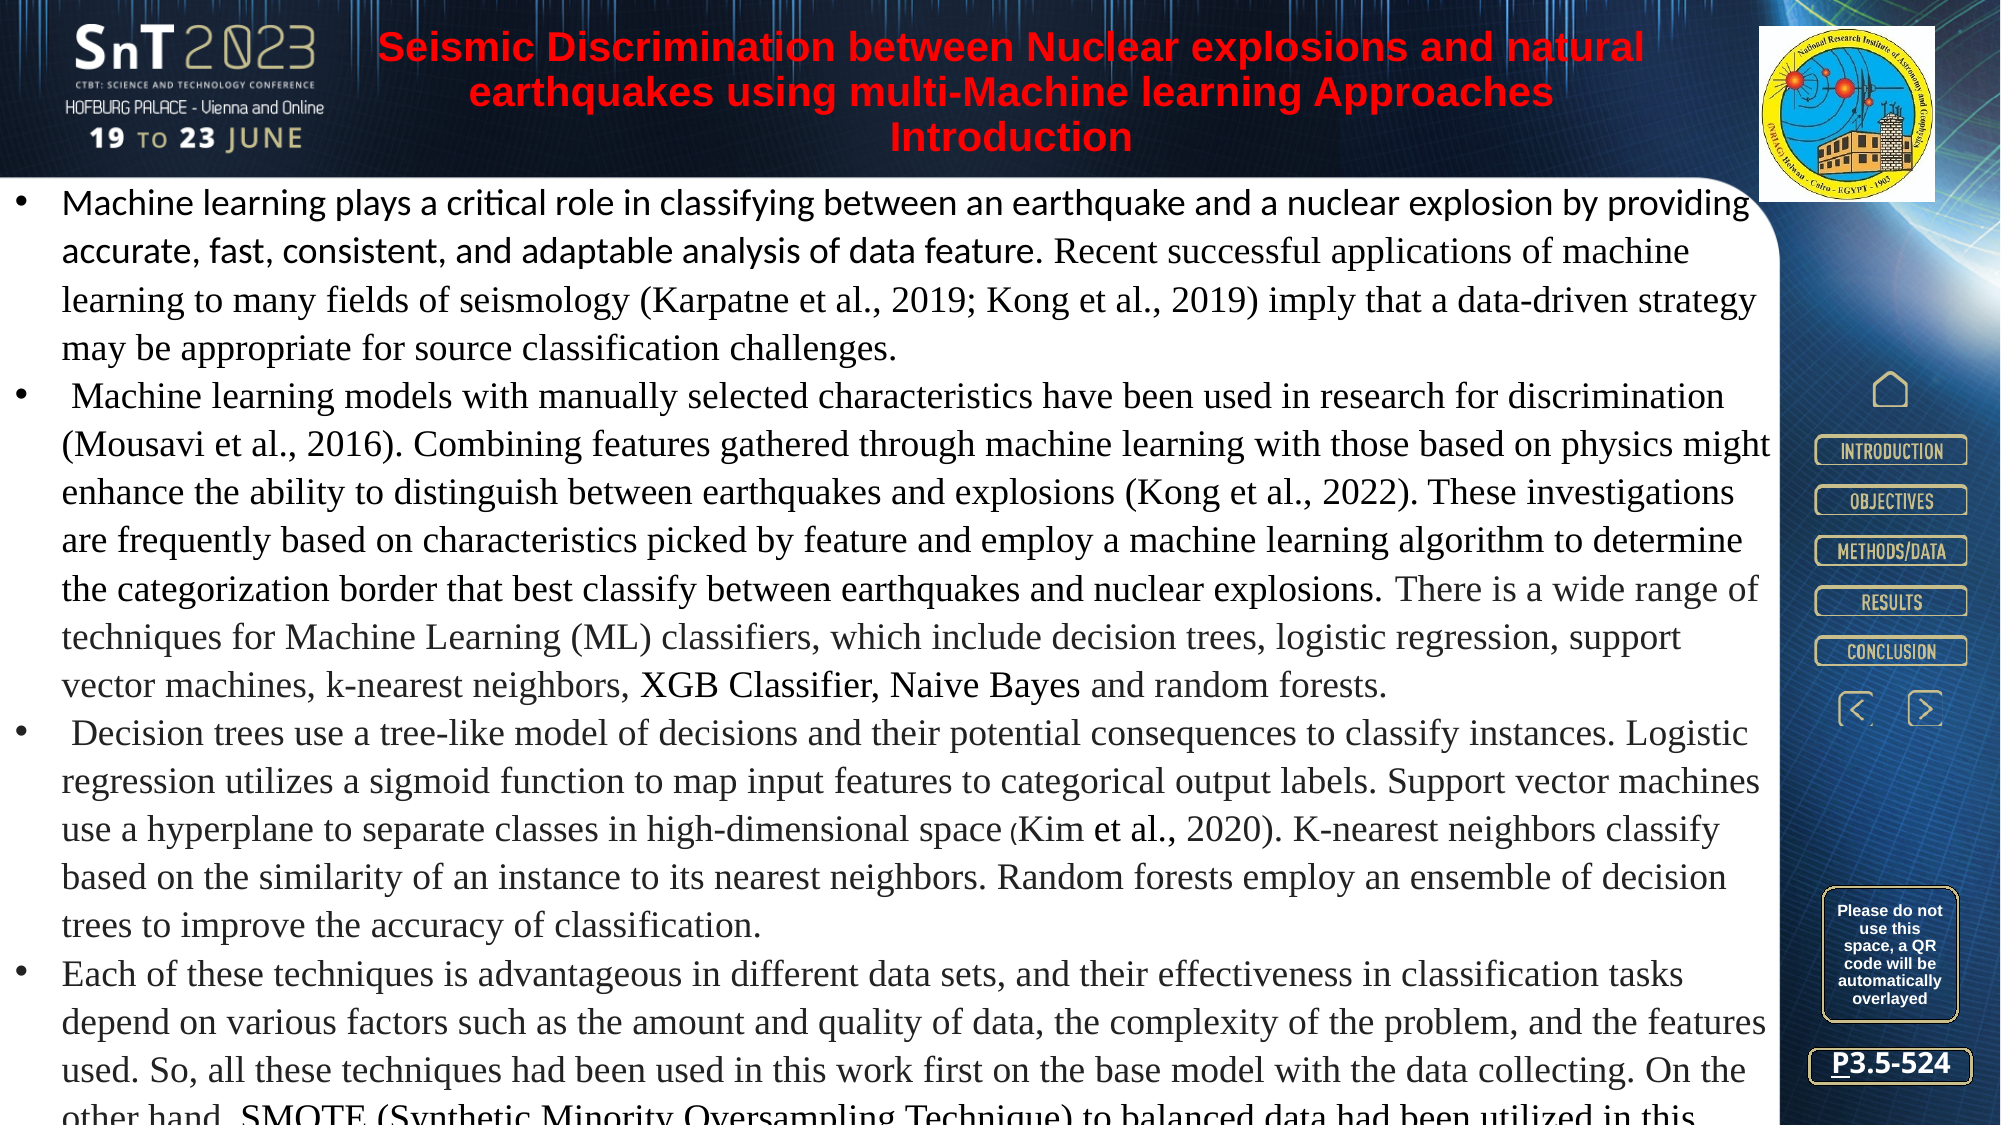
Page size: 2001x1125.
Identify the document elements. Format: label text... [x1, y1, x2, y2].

text_box Seismic Discrimination between Nuclear explosions and natural earthquakes using multi-Machine learning Approaches Introduction [348, 0, 1675, 167]
picture [1675, 0, 2001, 1125]
picture [0, 0, 348, 167]
text_box Machine learning plays a critical role in classifying between an earthquake and a nuclear explosion by providing accurate, fast, consistent, and adaptable analysis of data feature. Recent successful applications of machine learning to many fields of seismology (Karpatne et al., 2019; Kong et al., 2019) imply that a data-driven strategy may be appropriate for source classification challenges. Machine learning models with manually selected characteristics have been used in research for discrimination (Mousavi et al., 2016). Combining features gathered through machine learning with those based on physics might enhance the ability to distinguish between earthquakes and explosions (Kong et al., 2022). These investigations are frequently based on characteristics picked by feature and employ a machine learning algorithm to determine the categorization border that best classify between earthquakes and nuclear explosions. There is a wide range of techniques for Machine Learning (ML) classifiers, which include decision trees, logistic regression, support vector machines, k-nearest neighbors, XGB Classifier, Naive Bayes and random forests. Decision trees use a tree-like model of decisions and their potential consequences to classify instances. Logistic regression utilizes a sigmoid function to map input features to categorical output labels. Support vector machines use a hyperplane to separate classes in high-dimensional space (Kim et al., 2020). K-nearest neighbors classify based on the similarity of an instance to its nearest neighbors. Random forests employ an ensemble of decision trees to improve the accuracy of classification. Each of these techniques is advantageous in different data sets, and their effectiveness in classification tasks depend on various factors such as the amount and quality of data, the complexity of the problem, and the features used. So, all these techniques had been used in this work first on the base model with the data collecting. On the other hand, SMOTE (Synthetic Minority Oversampling Technique) to balanced data had been utilized in this work. [0, 167, 1790, 1125]
text_box Please do not use this space, a QR code will be automatically overlayed [1821, 894, 1959, 1017]
text_box P3.5-524 [1808, 1038, 1975, 1090]
